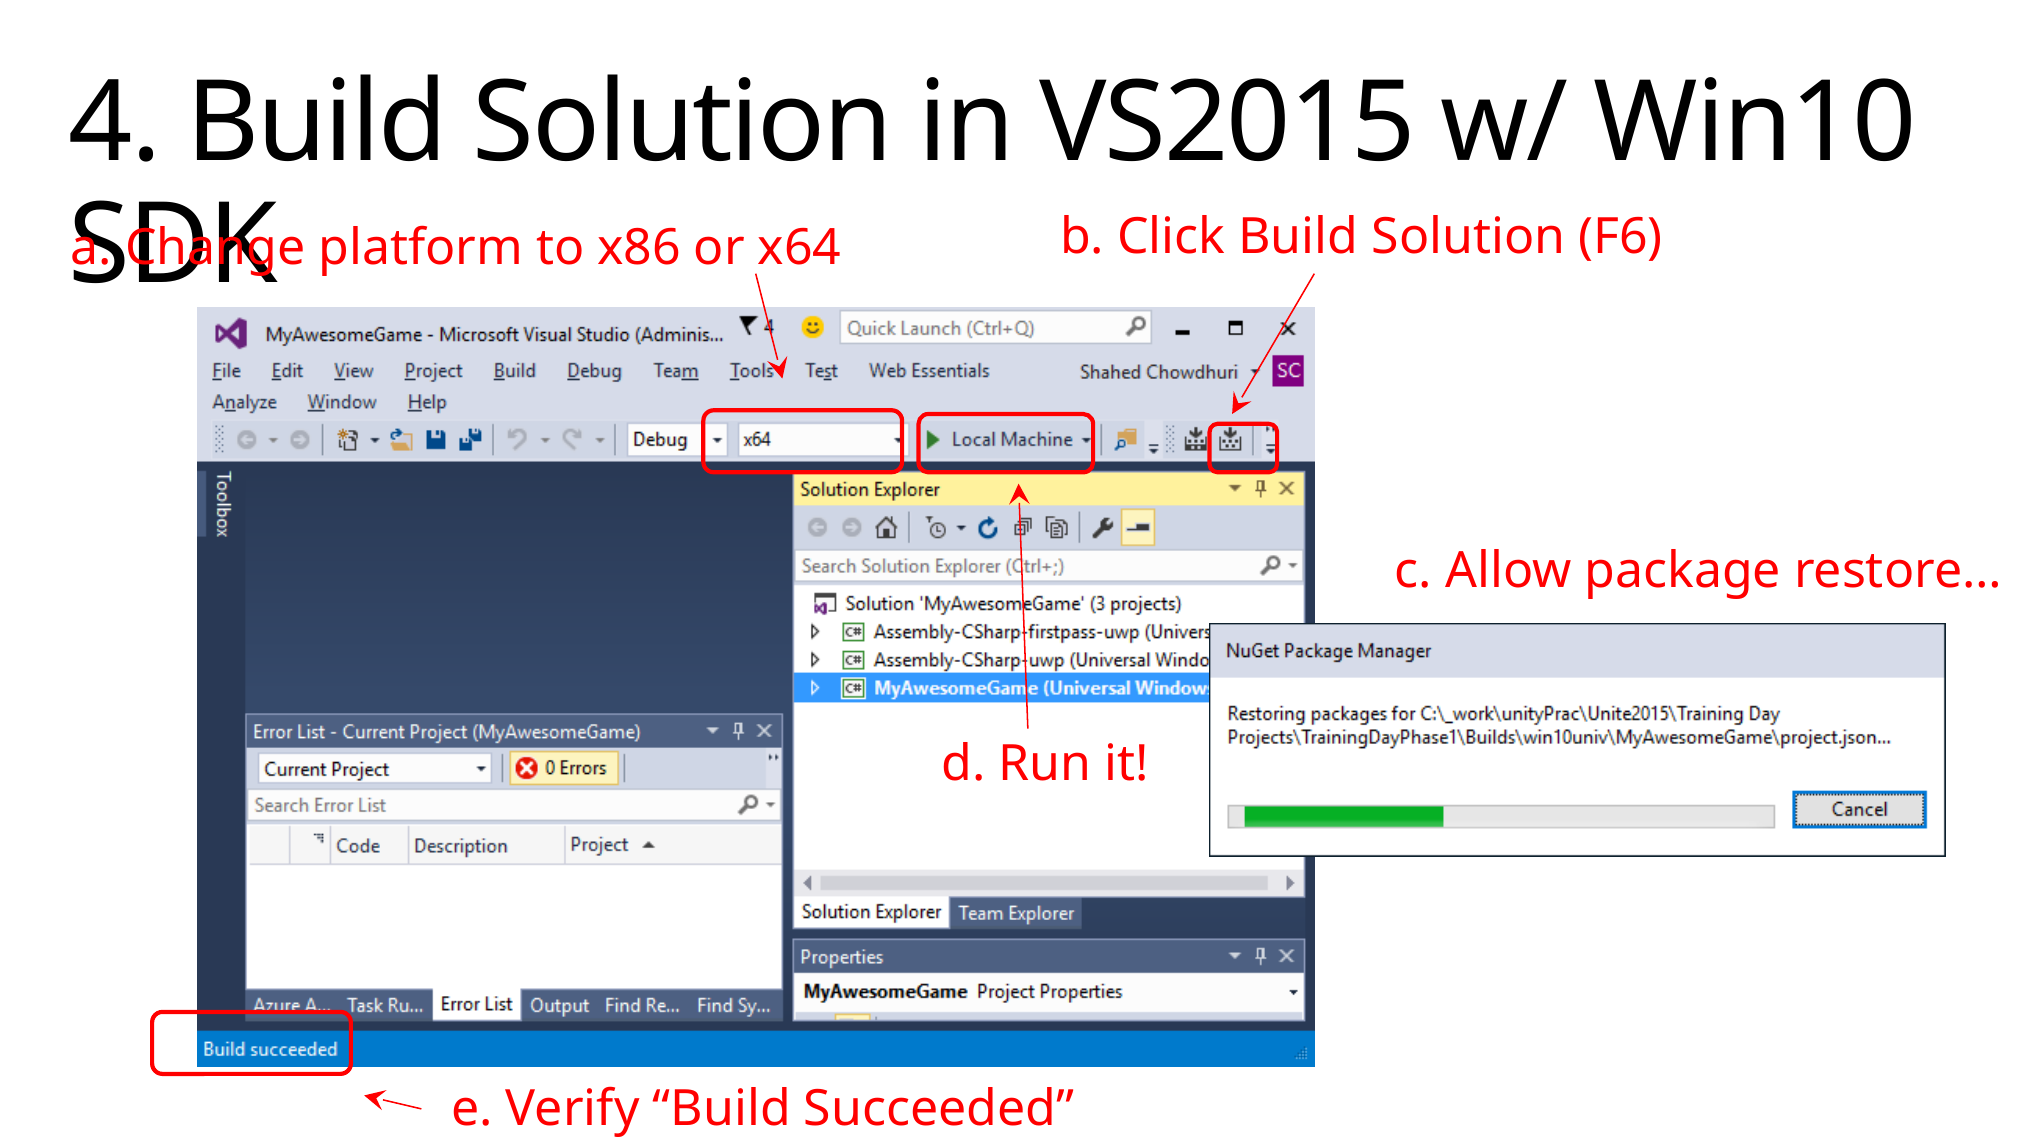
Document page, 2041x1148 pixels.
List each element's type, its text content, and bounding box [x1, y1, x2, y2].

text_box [1018, 483, 1029, 729]
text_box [363, 1095, 434, 1110]
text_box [755, 273, 783, 379]
text_box [151, 1011, 352, 1075]
picture [196, 307, 1946, 1067]
title 4. Build Solution in VS2015 w/ Win10 SDK [45, 48, 1996, 199]
text_box a. Change platform to x86 or x64 [40, 197, 872, 299]
text_box e. Verify “Build Succeeded” [421, 1067, 1105, 1148]
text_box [1231, 273, 1315, 415]
text_box c. Allow package restore… [1364, 520, 2033, 623]
text_box b. Click Build Solution (F6) [1030, 186, 1694, 289]
